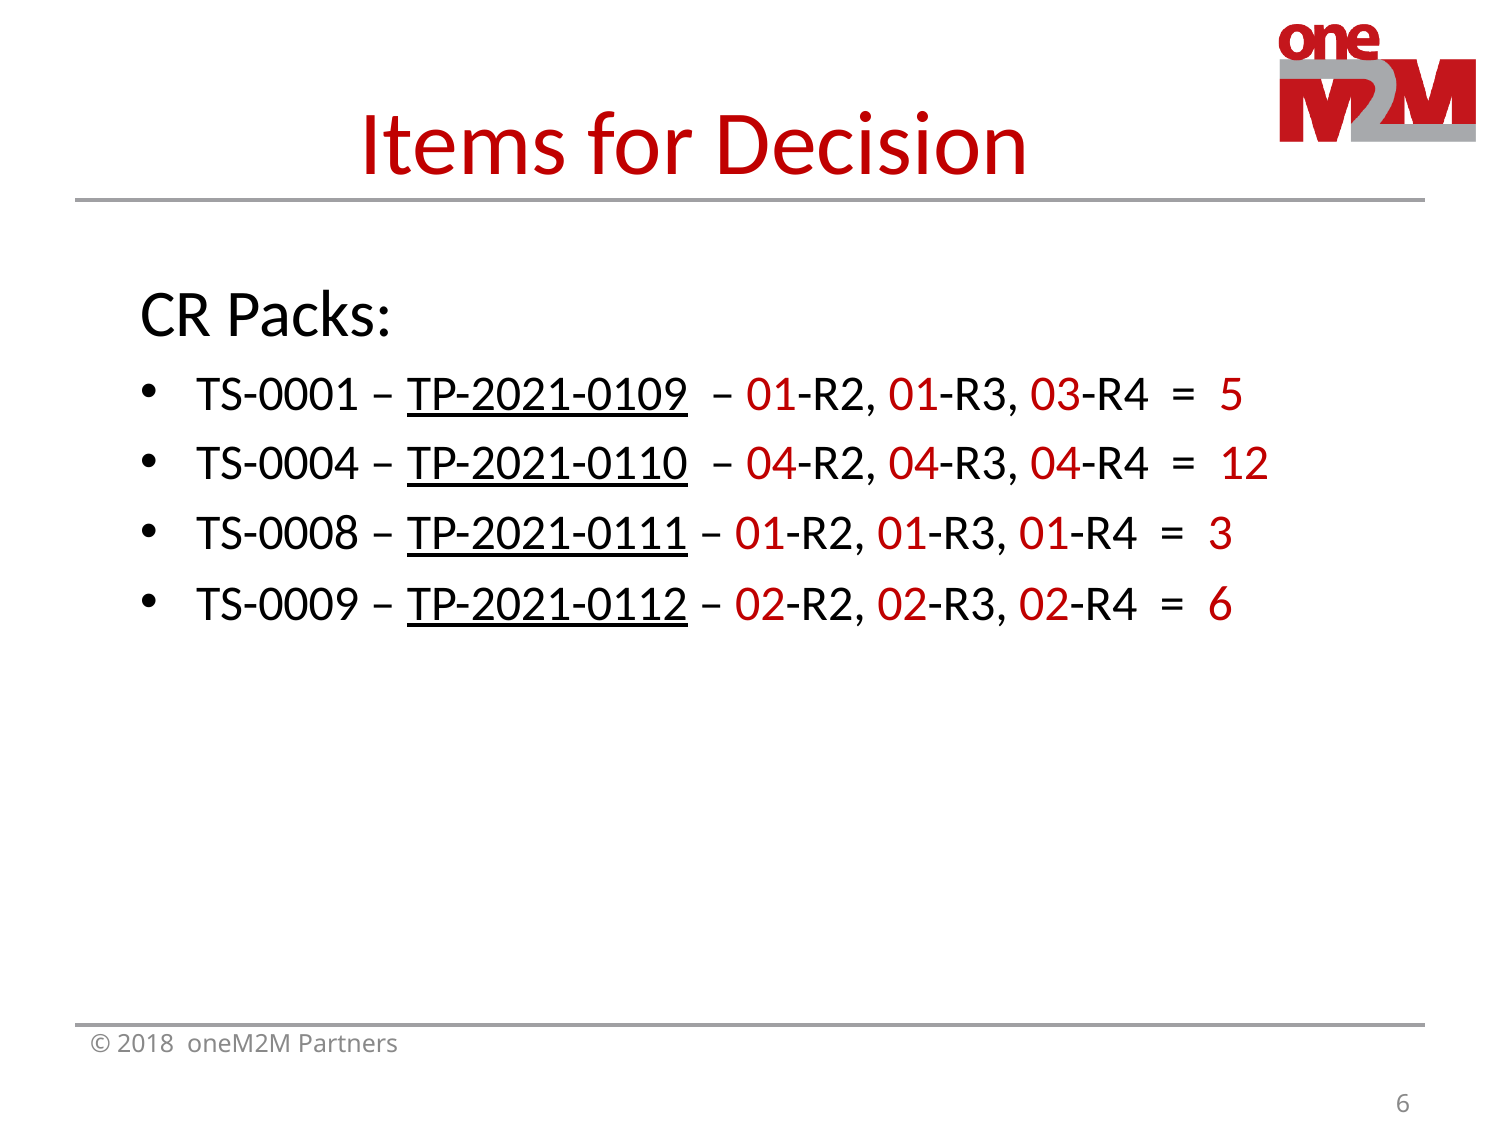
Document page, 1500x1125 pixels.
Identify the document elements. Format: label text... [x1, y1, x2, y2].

slide_number © 2018 oneM2M Partners 6 [75, 1025, 1425, 1125]
picture [1254, 0, 1500, 168]
title Items for Decision [20, 75, 1371, 263]
list CR Packs: TS-0001 – TP-2021-0109 – 01-R2, 01-R3, 03-R4 = 5 TS-0004 – TP-2021-0110 – 04-R2, 04-R3, 04-R4 = 12 TS-0008 – TP-2021-0111 – 01-R2, 01-R3, 01-R4 = 3 TS-0009 – TP-2021-0112 – 02-R2, 02-R3, 02-R4 = 6 [125, 262, 1450, 988]
